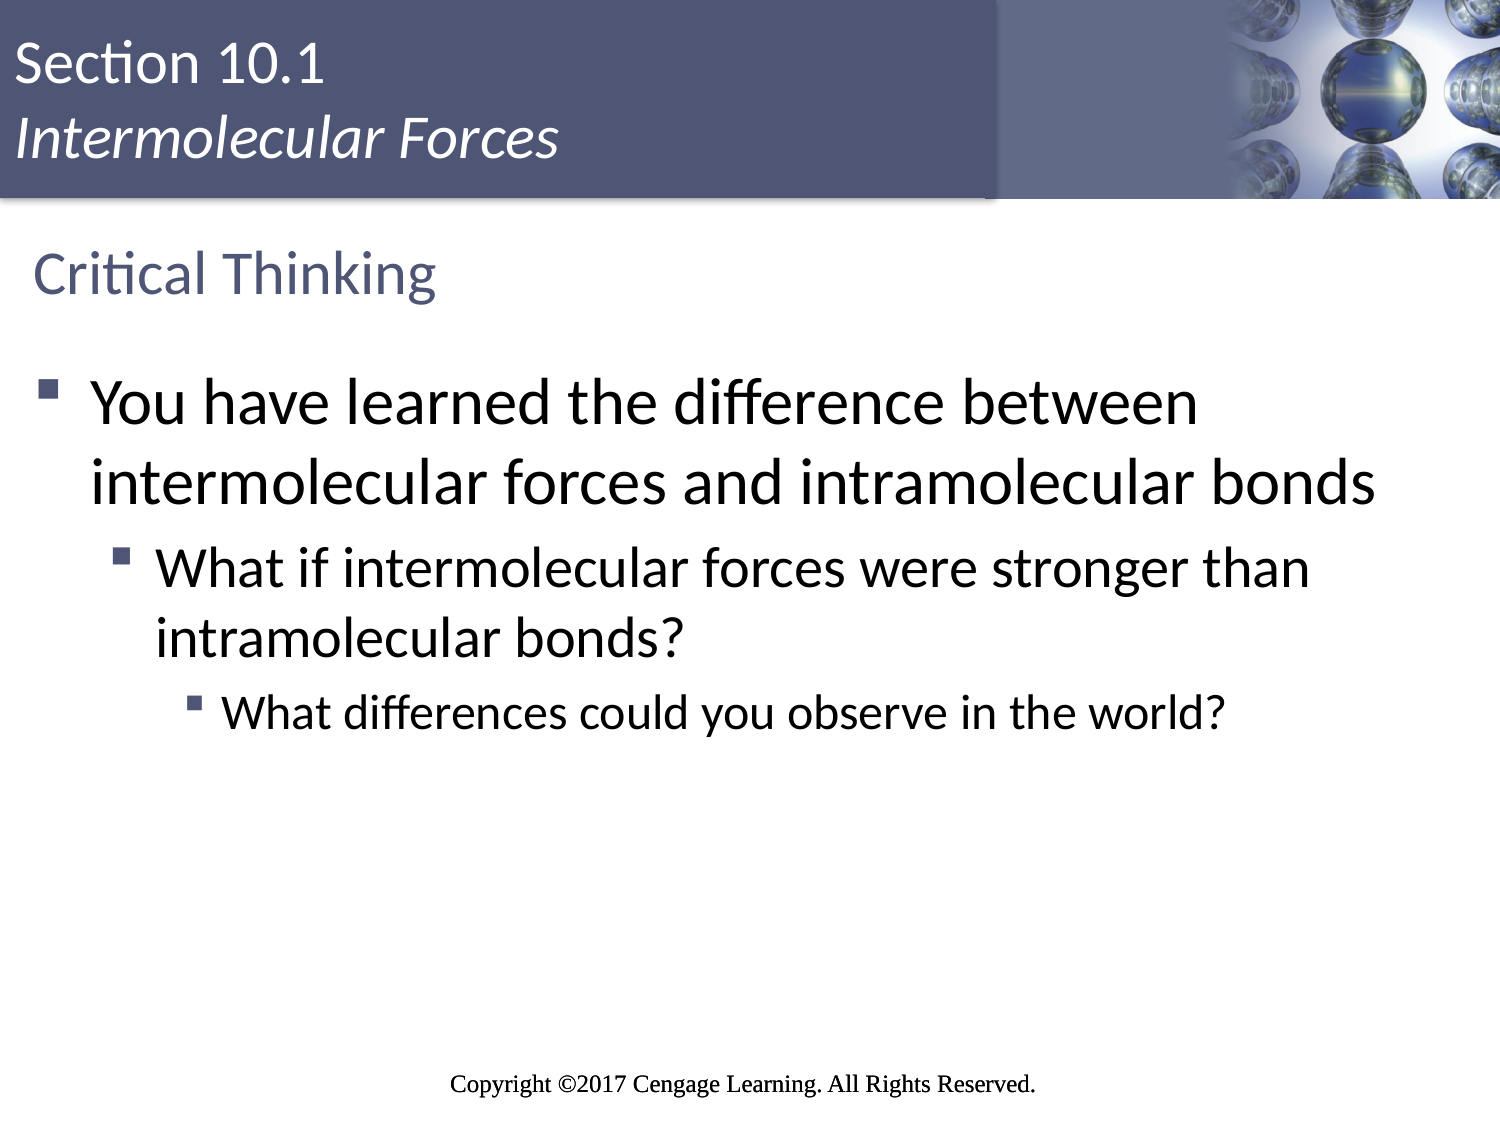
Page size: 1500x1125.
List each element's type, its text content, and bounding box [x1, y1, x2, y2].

picture [996, 0, 1500, 199]
list You have learned the difference between intermolecular forces and intramolecular bonds What if intermolecular forces were stronger than intramolecular bonds? What differences could you observe in the world? [18, 350, 1471, 1100]
title Critical Thinking [18, 212, 1471, 327]
